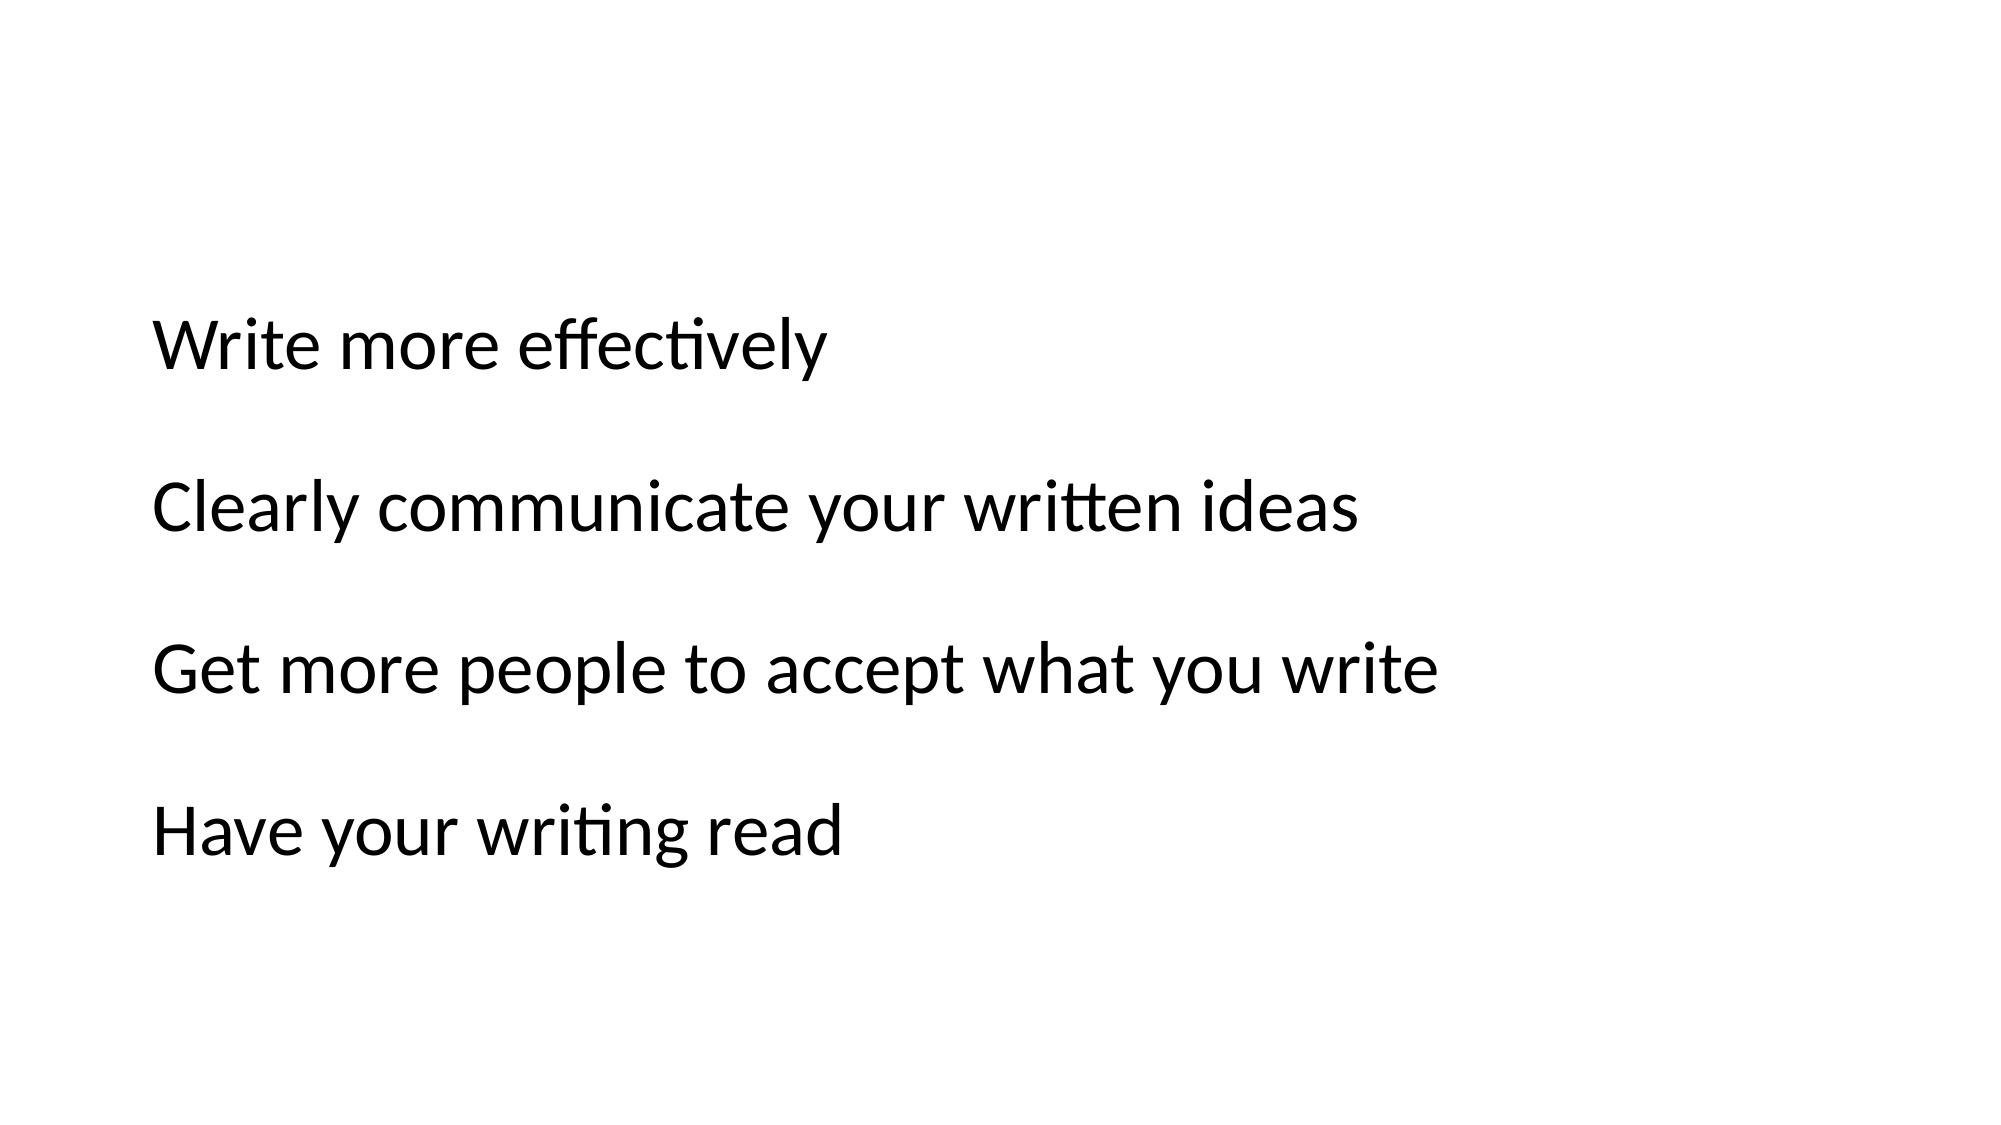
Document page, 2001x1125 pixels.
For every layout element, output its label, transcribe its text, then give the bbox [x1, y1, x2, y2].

title Write more effectively Clearly communicate your written ideas Get more people to accept what you write Have your writing read [137, 59, 1863, 1125]
